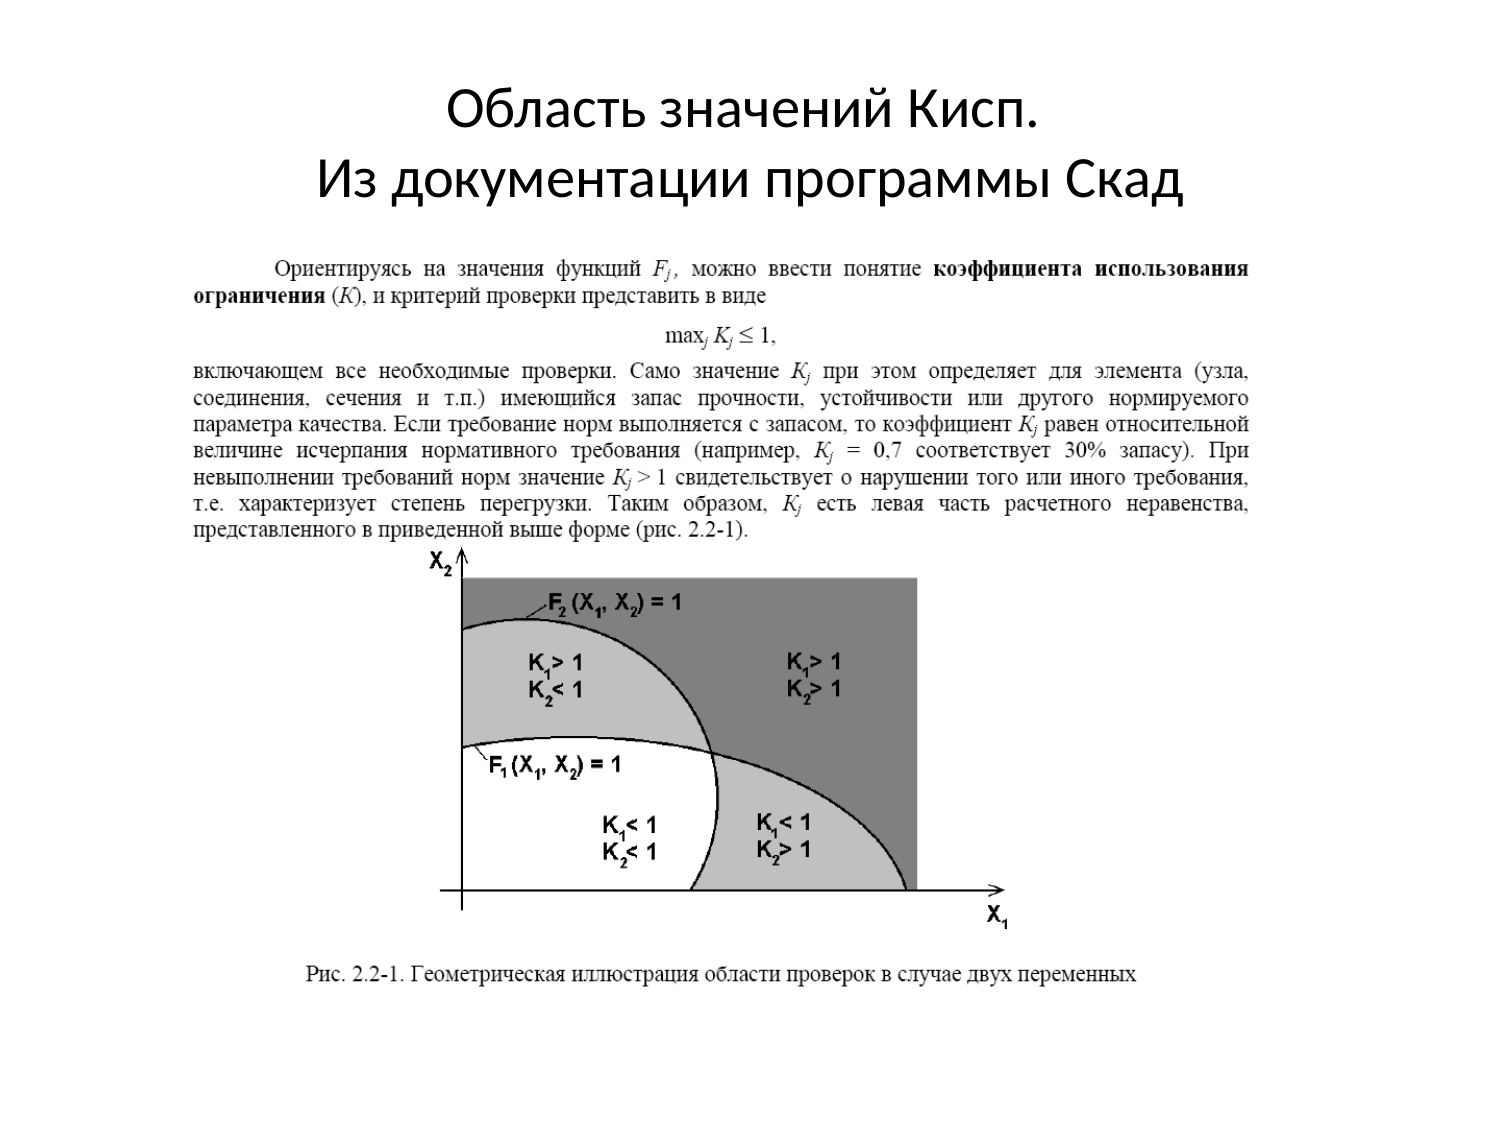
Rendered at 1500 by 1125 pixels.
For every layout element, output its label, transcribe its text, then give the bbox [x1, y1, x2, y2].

title Область значений Кисп. Из документации программы Скад [75, 45, 1425, 233]
picture [163, 257, 1308, 998]
